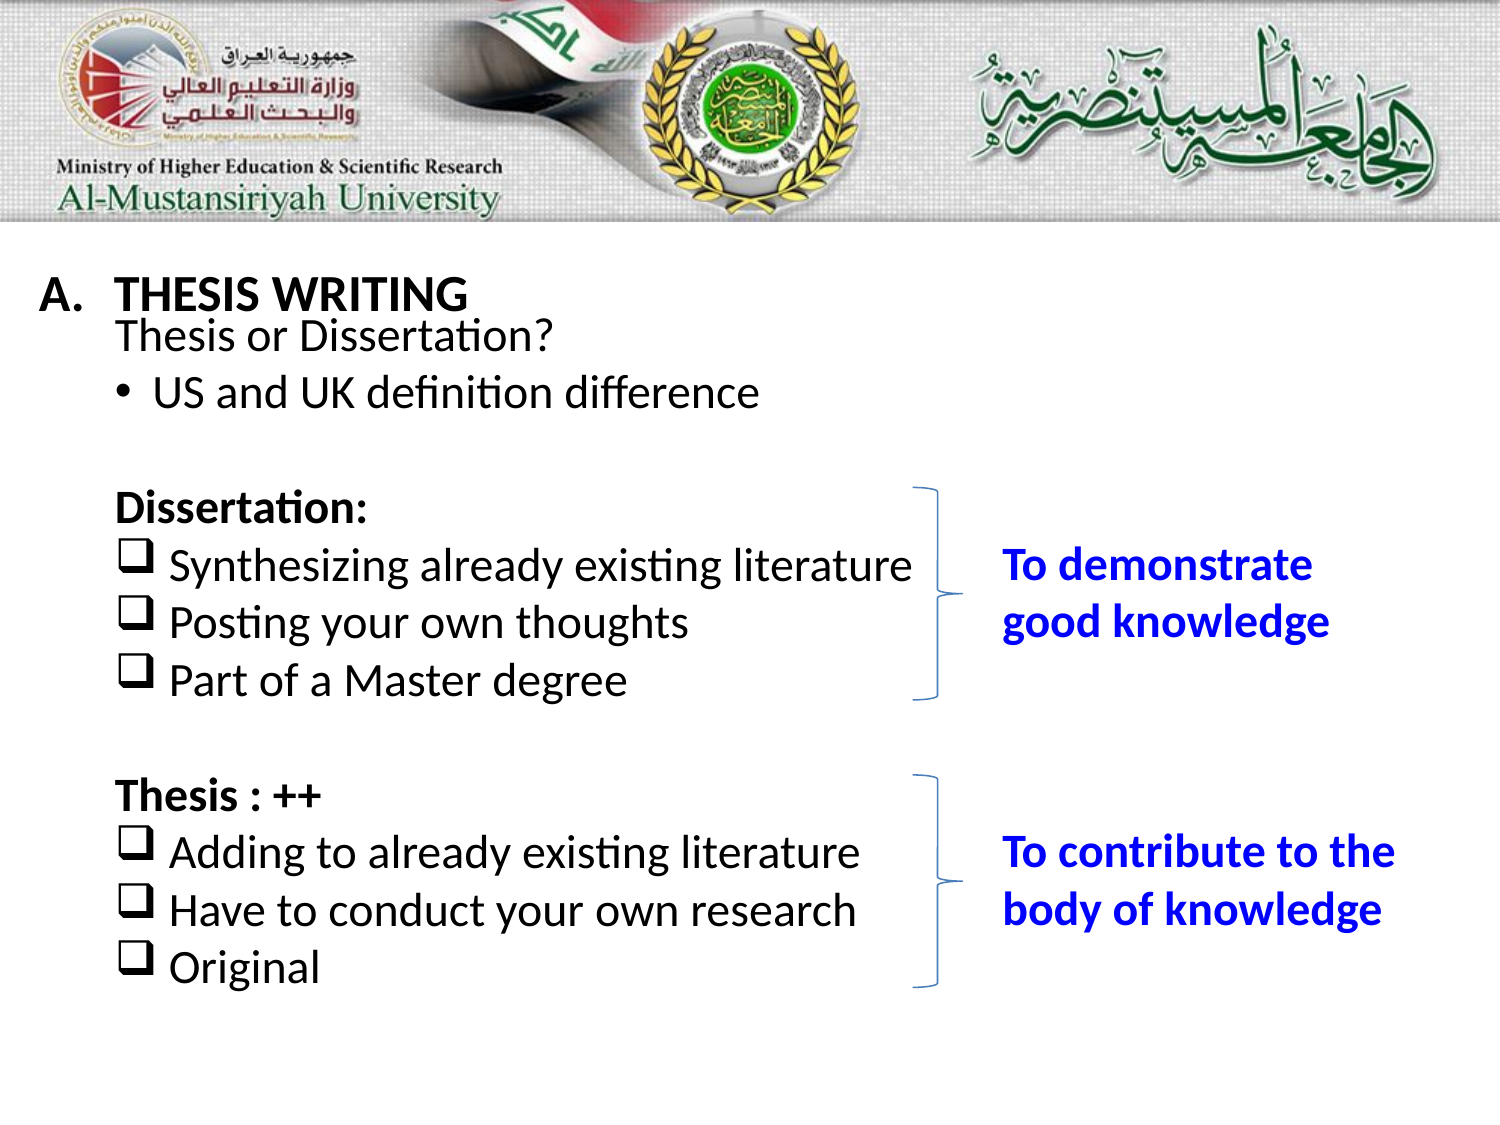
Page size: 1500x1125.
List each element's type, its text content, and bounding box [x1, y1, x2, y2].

text_box To demonstrate good knowledge [987, 524, 1375, 655]
picture [0, 0, 1500, 222]
text_box [912, 486, 964, 701]
text_box To contribute to the body of knowledge [987, 812, 1450, 943]
text_box THESIS WRITING [24, 230, 1375, 330]
text_box Thesis or Dissertation? US and UK definition difference Dissertation: Synthesizing already existing literature Posting your own thoughts Part of a Master degree Thesis : ++ Adding to already existing literature Have to conduct your own research Original [99, 296, 1400, 1001]
text_box [912, 774, 964, 989]
